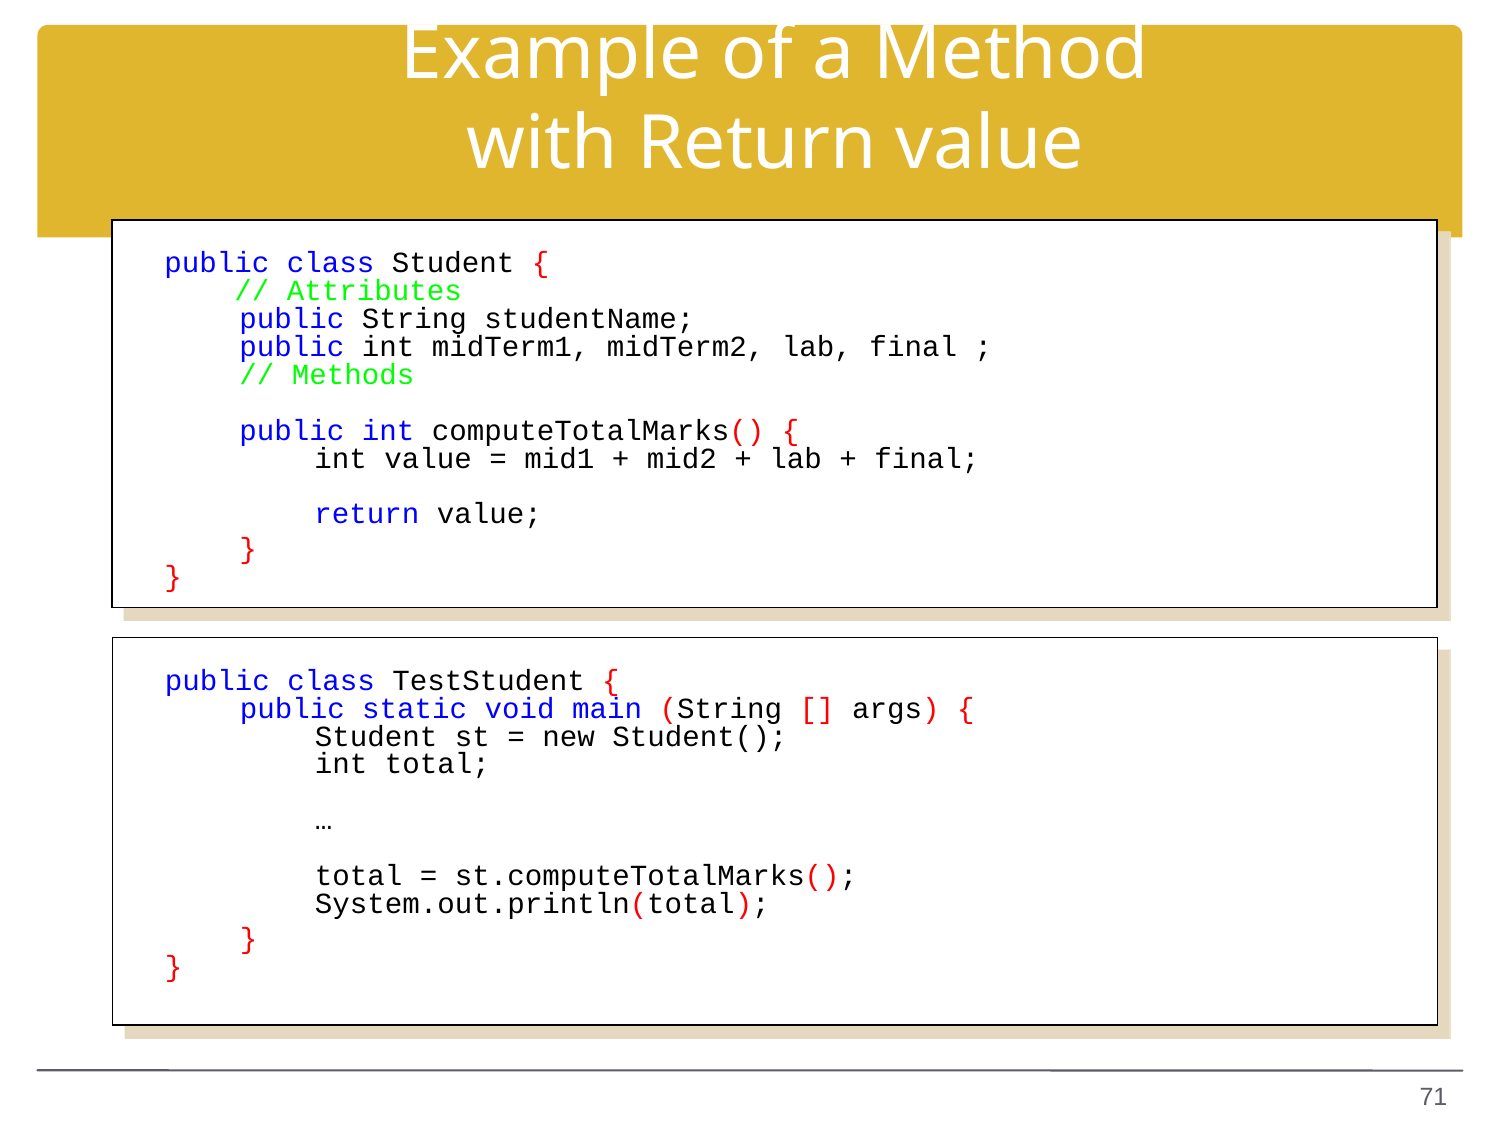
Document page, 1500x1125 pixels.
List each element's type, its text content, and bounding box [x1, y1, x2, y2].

slide_number 71 [1112, 1069, 1463, 1123]
title Example of a Method with Return value [49, 0, 1500, 188]
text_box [112, 637, 1438, 1026]
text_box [111, 219, 1438, 625]
